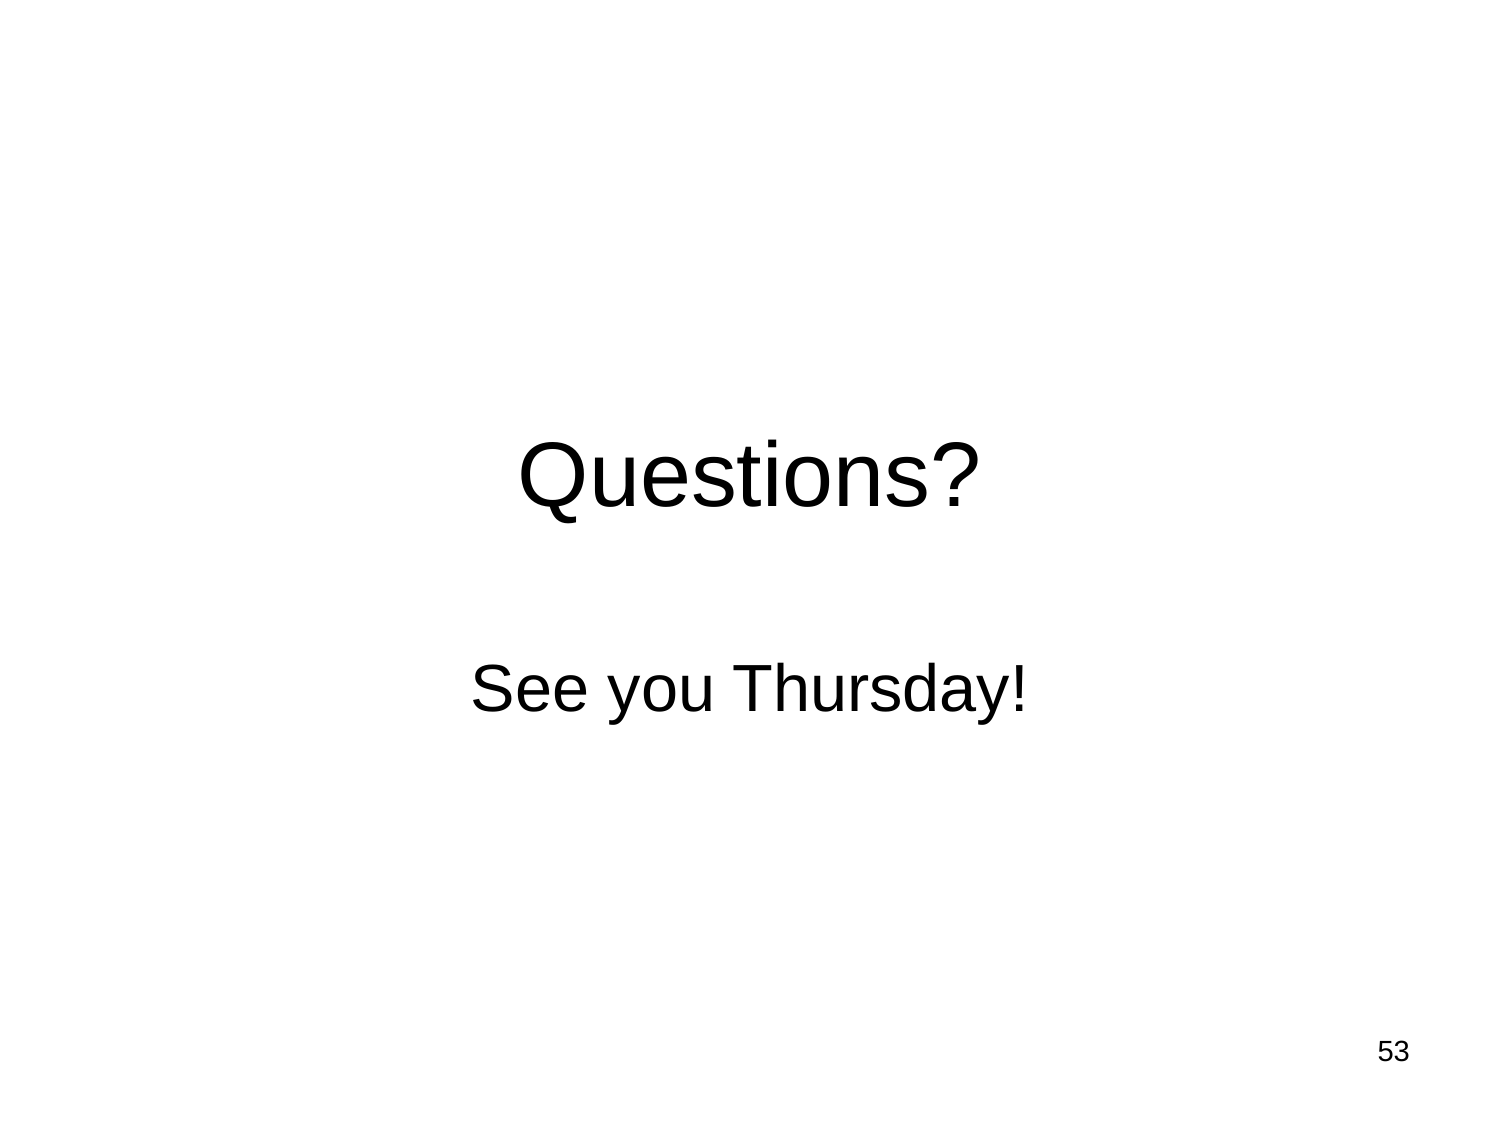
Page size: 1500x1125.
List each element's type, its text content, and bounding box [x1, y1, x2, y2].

title Questions? [112, 349, 1388, 591]
slide_number 53 [1074, 1024, 1426, 1103]
subtitle See you Thursday! [224, 637, 1276, 926]
